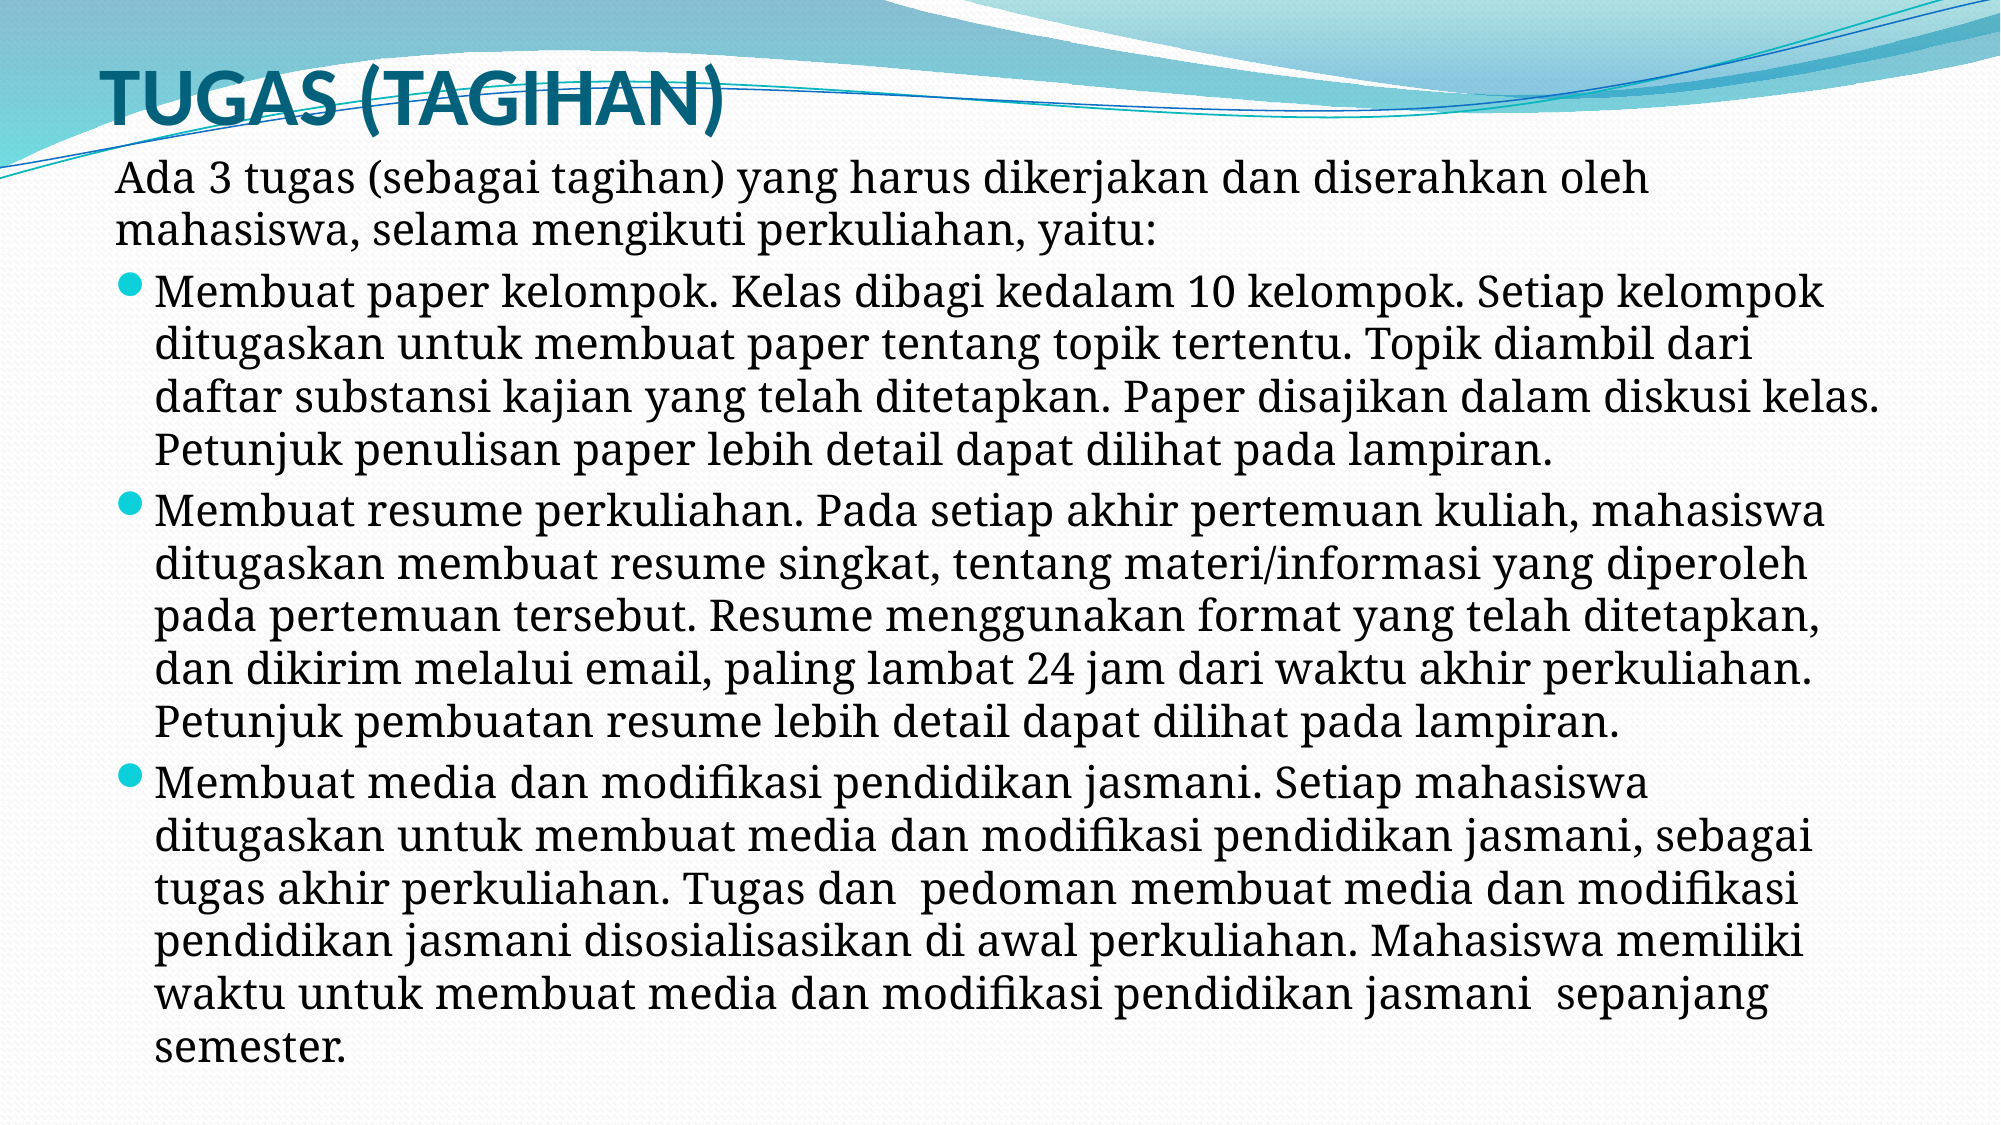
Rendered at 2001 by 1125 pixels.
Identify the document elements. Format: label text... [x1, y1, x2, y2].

title TUGAS (TAGIHAN) [99, 33, 1900, 141]
list Ada 3 tugas (sebagai tagihan) yang harus dikerjakan dan diserahkan oleh mahasiswa, selama mengikuti perkuliahan, yaitu: Membuat paper kelompok. Kelas dibagi kedalam 10 kelompok. Setiap kelompok ditugaskan untuk membuat paper tentang topik tertentu. Topik diambil dari daftar substansi kajian yang telah ditetapkan. Paper disajikan dalam diskusi kelas. Petunjuk penulisan paper lebih detail dapat dilihat pada lampiran. Membuat resume perkuliahan. Pada setiap akhir pertemuan kuliah, mahasiswa ditugaskan membuat resume singkat, tentang materi/informasi yang diperoleh pada pertemuan tersebut. Resume menggunakan format yang telah ditetapkan, dan dikirim melalui email, paling lambat 24 jam dari waktu akhir perkuliahan. Petunjuk pembuatan resume lebih detail dapat dilihat pada lampiran. Membuat media dan modifikasi pendidikan jasmani. Setiap mahasiswa ditugaskan untuk membuat media dan modifikasi pendidikan jasmani, sebagai tugas akhir perkuliahan. Tugas dan pedoman membuat media dan modifikasi pendidikan jasmani disosialisasikan di awal perkuliahan. Mahasiswa memiliki waktu untuk membuat media dan modifikasi pendidikan jasmani sepanjang semester. [99, 141, 1900, 1092]
